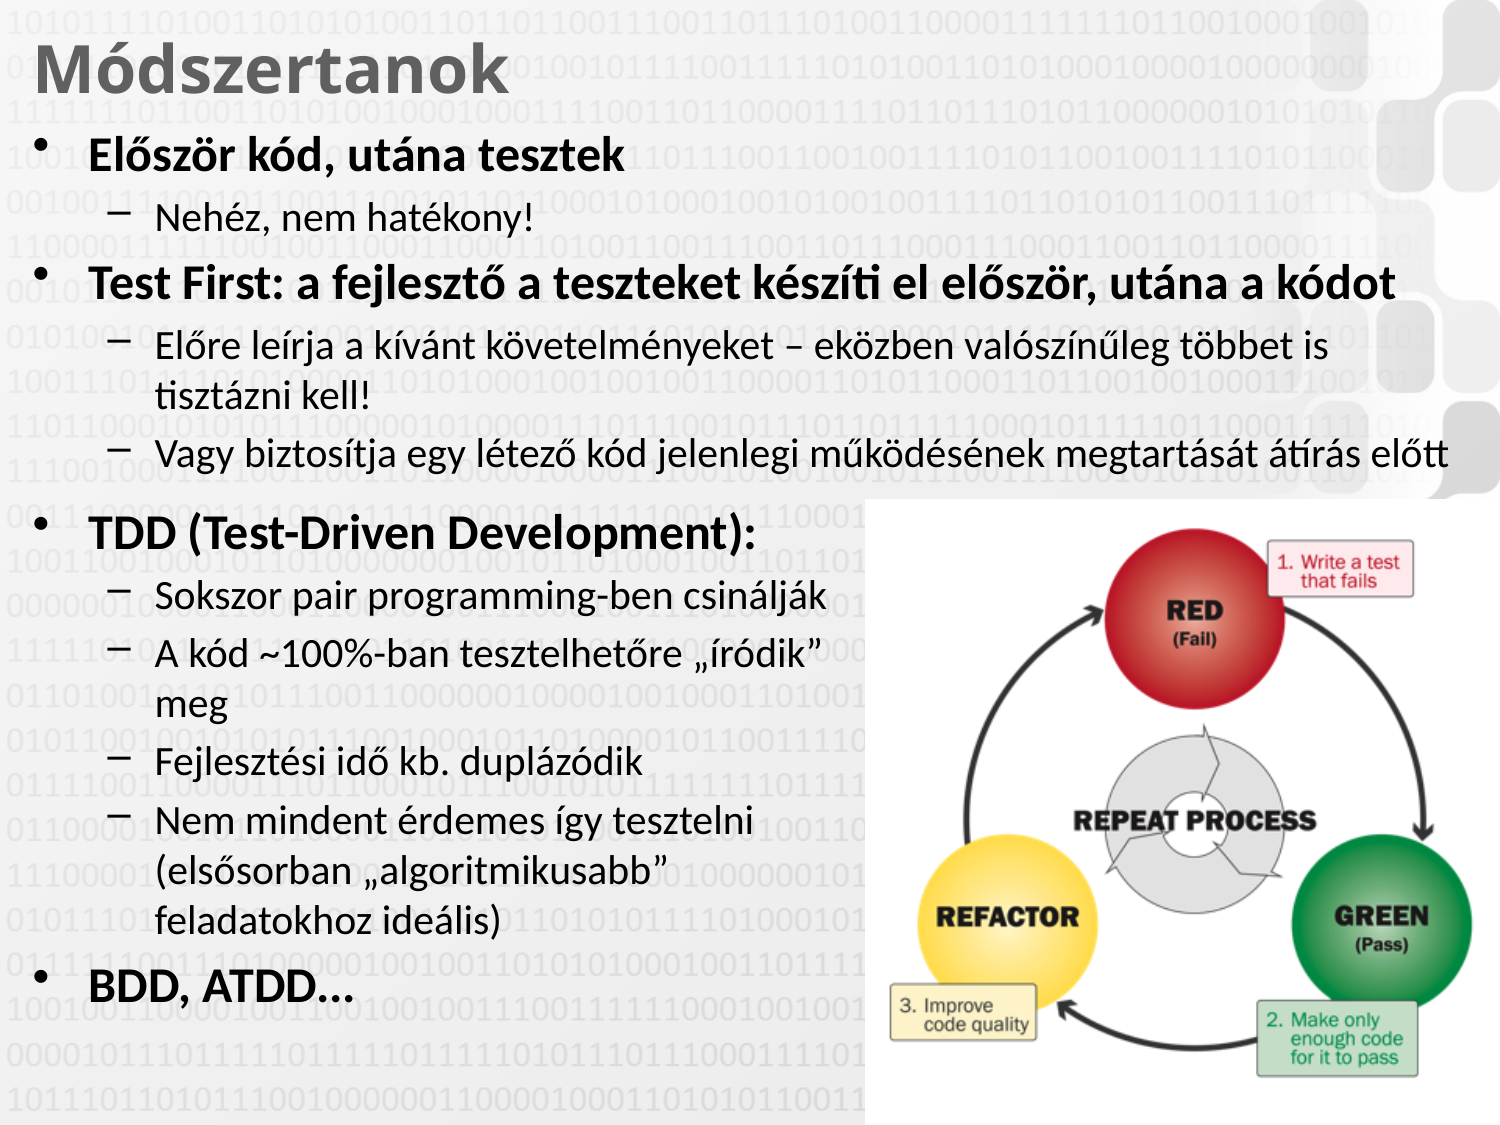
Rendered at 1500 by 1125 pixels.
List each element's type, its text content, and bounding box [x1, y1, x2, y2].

picture [0, 0, 1500, 1125]
text_box TDD (Test-Driven Development): Sokszor pair programming-ben csinálják A kód ~100%-ban tesztelhetőre „íródik” meg Fejlesztési idő kb. duplázódik Nem mindent érdemes így tesztelni (elsősorban „algoritmikusabb” feladatokhoz ideális) BDD, ATDD... [17, 491, 848, 1058]
title Módszertanok [17, 19, 1483, 113]
list Először kód, utána tesztek Nehéz, nem hatékony! Test First: a fejlesztő a teszteket készíti el először, utána a kódot Előre leírja a kívánt követelményeket – eközben valószínűleg többet is tisztázni kell! Vagy biztosítja egy létező kód jelenlegi működésének megtartását átírás előtt [17, 113, 1483, 1059]
